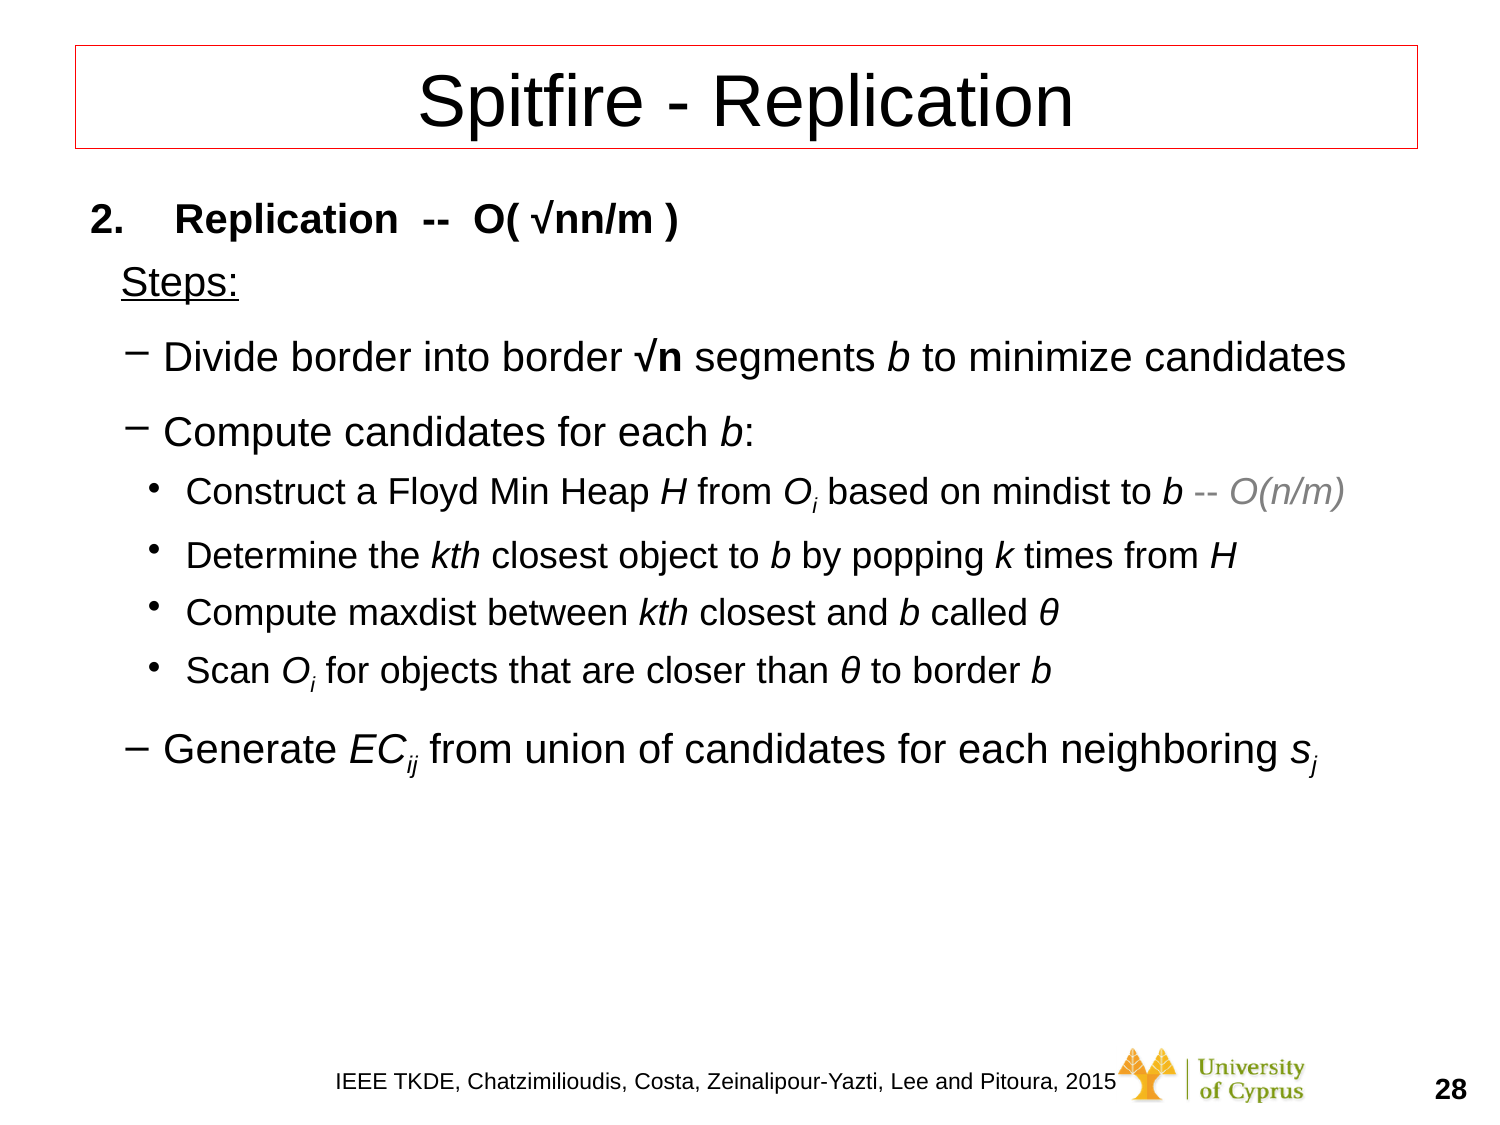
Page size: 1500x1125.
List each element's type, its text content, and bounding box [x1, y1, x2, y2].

title Spitfire - Replication [75, 45, 1418, 149]
list Replication -- O( √nn/m ) Steps: Divide border into border √n segments b to minimize candidates Compute candidates for each b: Construct a Floyd Min Heap H from Oi based on mindist to b -- O(n/m) Determine the kth closest object to b by popping k times from H Compute maxdist between kth closest and b called θ Scan Oi for objects that are closer than θ to border b Generate ECij from union of candidates for each neighboring sj [75, 184, 1425, 811]
picture [1116, 1046, 1306, 1103]
